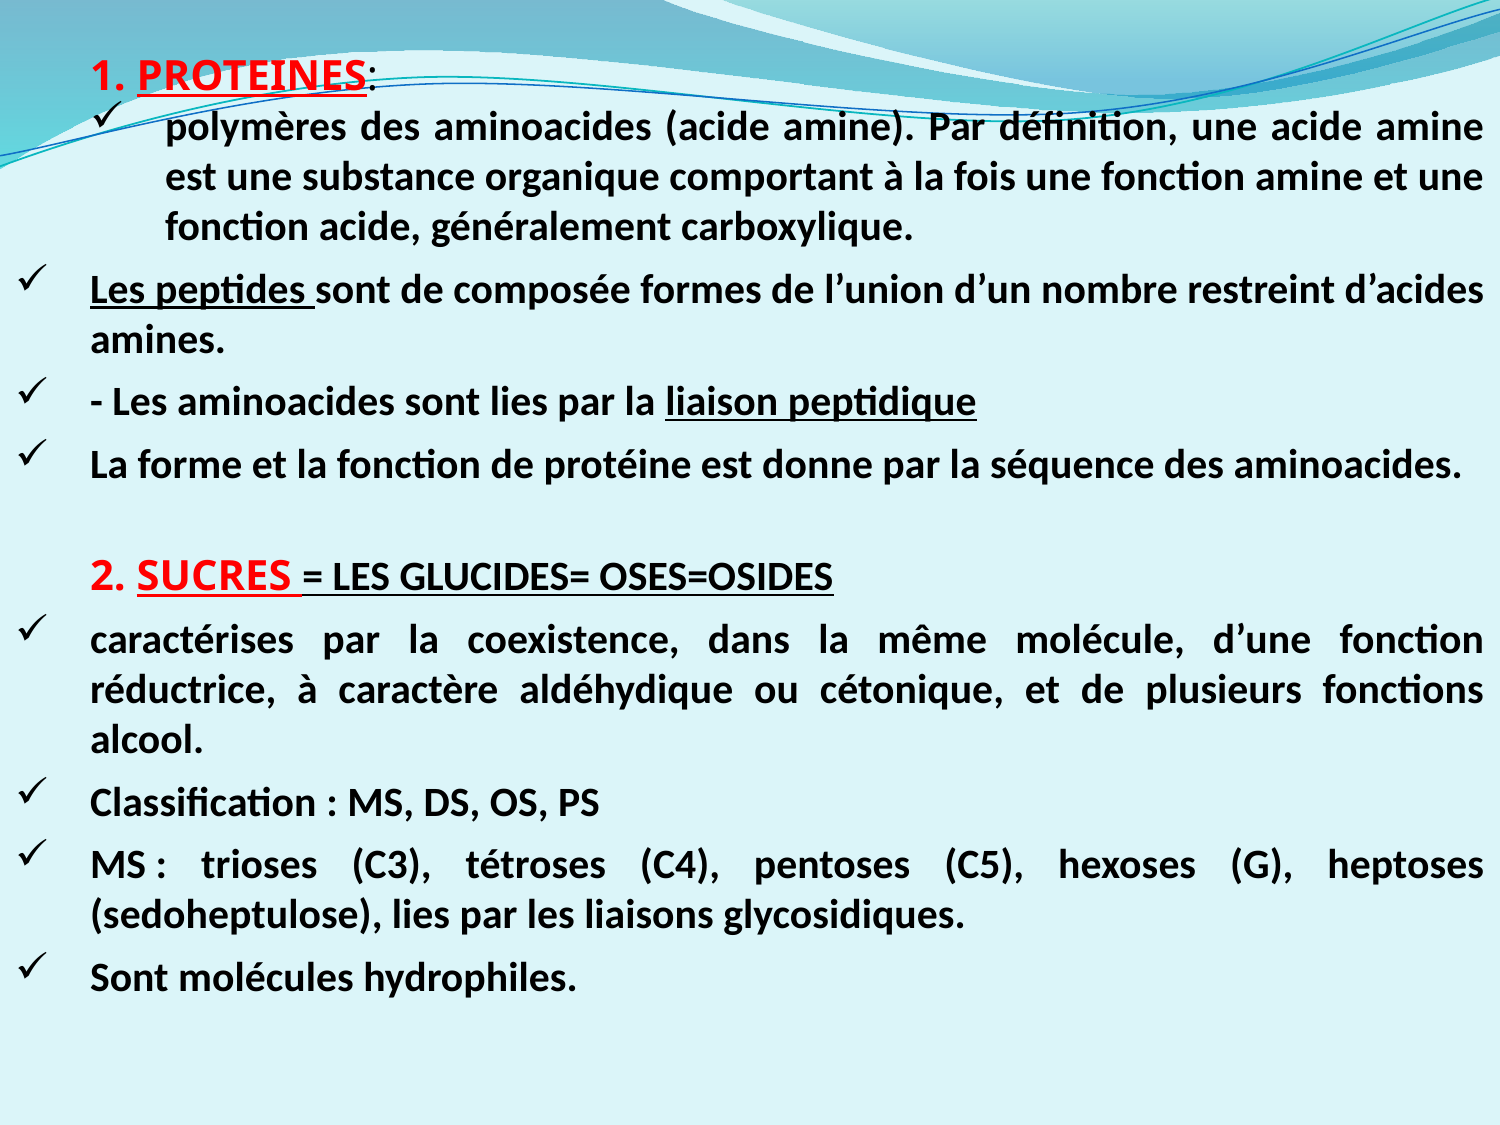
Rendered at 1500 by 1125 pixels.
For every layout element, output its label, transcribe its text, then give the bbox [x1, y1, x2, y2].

text_box 1. PROTEINES: polymères des aminoacides (acide amine). Par définition, une acide amine est une substance organique comportant à la fois une fonction amine et une fonction acide, généralement carboxylique. Les peptides sont de composée formes de l’union d’un nombre restreint d’acides amines. - Les aminoacides sont lies par la liaison peptidique La forme et la fonction de protéine est donne par la séquence des aminoacides. 2. SUCRES = LES GLUCIDES= OSES=OSIDES caractérises par la coexistence, dans la même molécule, d’une fonction réductrice, à caractère aldéhydique ou cétonique, et de plusieurs fonctions alcool. Classification : MS, DS, OS, PS MS : trioses (C3), tétroses (C4), pentoses (C5), hexoses (G), heptoses (sedoheptulose), lies par les liaisons glycosidiques. Sont molécules hydrophiles. [0, 41, 1500, 1007]
